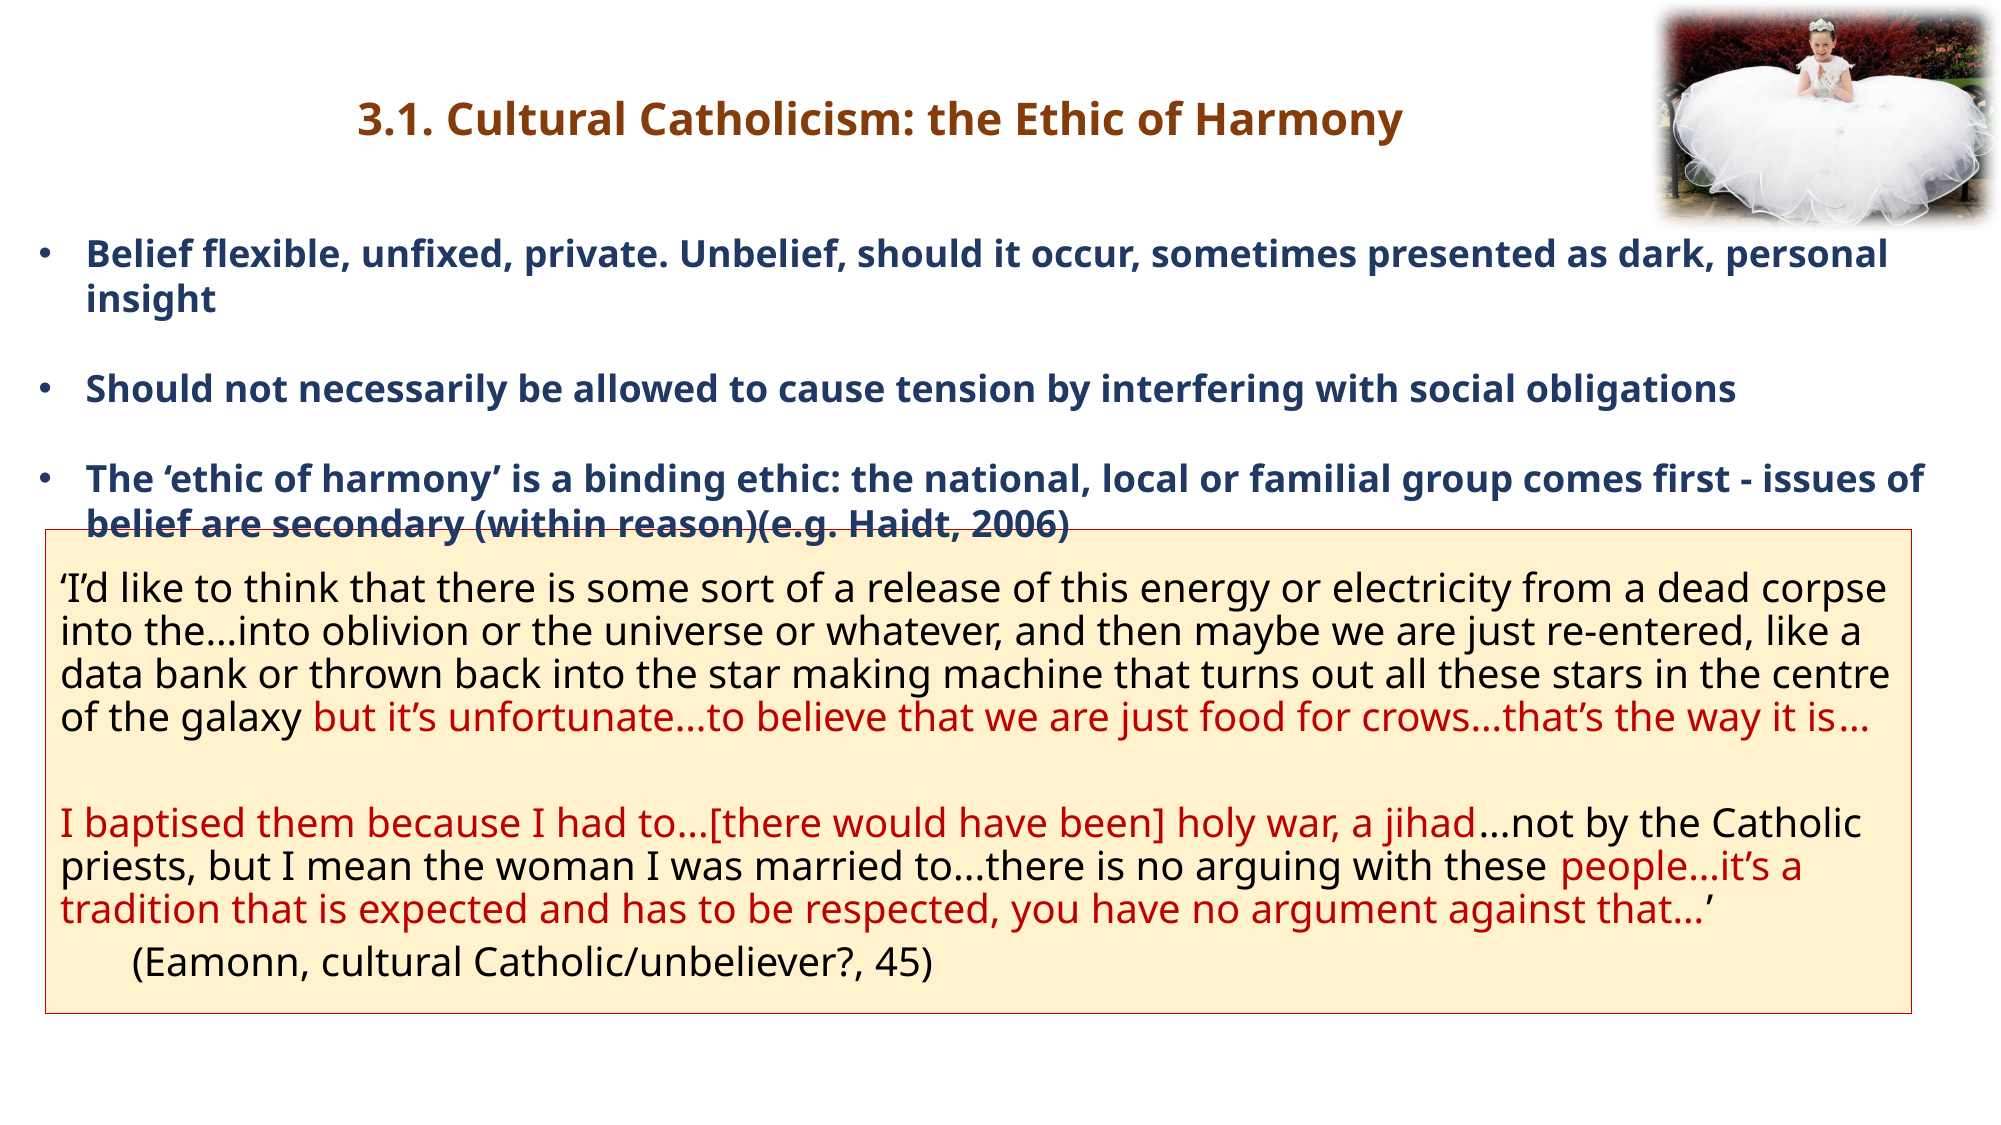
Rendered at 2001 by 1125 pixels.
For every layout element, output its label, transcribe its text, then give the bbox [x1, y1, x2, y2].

text_box Belief flexible, unfixed, private. Unbelief, should it occur, sometimes presented as dark, personal insight Should not necessarily be allowed to cause tension by interfering with social obligations The ‘ethic of harmony’ is a binding ethic: the national, local or familial group comes first - issues of belief are secondary (within reason)(e.g. Haidt, 2006) [23, 177, 2000, 553]
list ‘I’d like to think that there is some sort of a release of this energy or electricity from a dead corpse into the…into oblivion or the universe or whatever, and then maybe we are just re-entered, like a data bank or thrown back into the star making machine that turns out all these stars in the centre of the galaxy but it’s unfortunate…to believe that we are just food for crows…that’s the way it is… I baptised them because I had to...[there would have been] holy war, a jihad...not by the Catholic priests, but I mean the woman I was married to...there is no arguing with these people…it’s a tradition that is expected and has to be respected, you have no argument against that…’ (Eamonn, cultural Catholic/unbeliever?, 45) [45, 553, 1912, 1014]
title 3.1. Cultural Catholicism: the Ethic of Harmony [23, 88, 1649, 177]
picture [1649, 0, 2000, 234]
